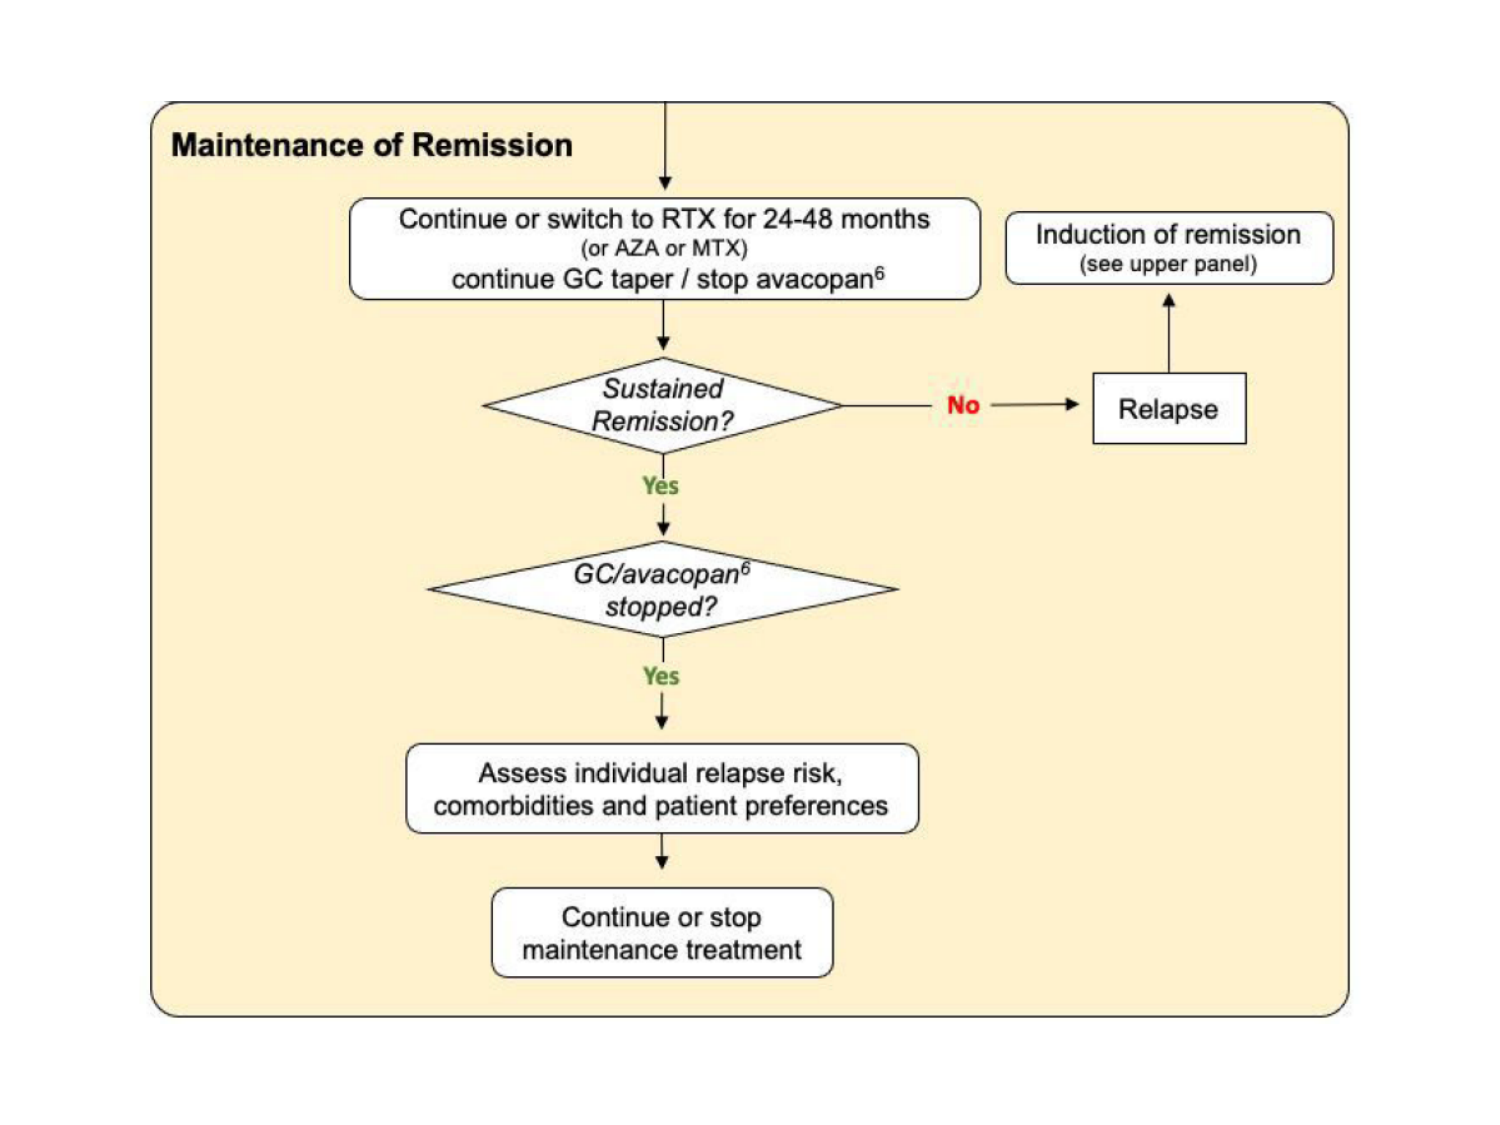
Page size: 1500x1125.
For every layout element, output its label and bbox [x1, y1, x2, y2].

picture [138, 101, 1361, 1024]
